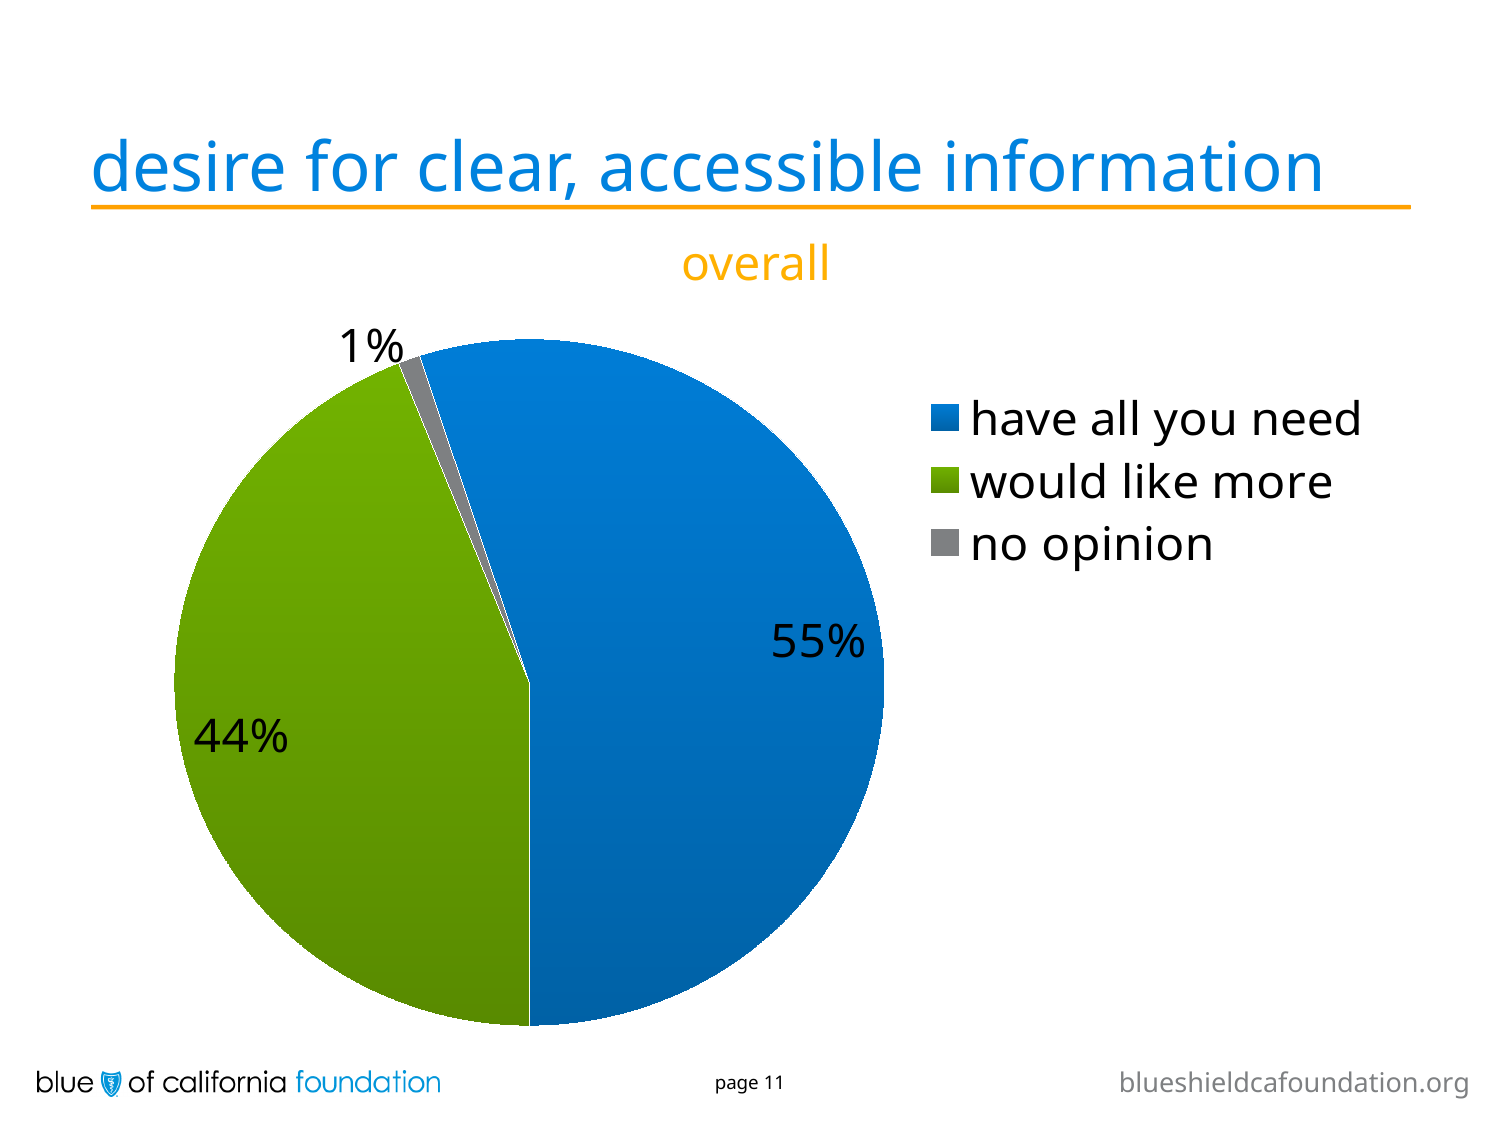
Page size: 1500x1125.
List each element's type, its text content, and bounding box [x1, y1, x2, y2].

picture [358, 1079, 368, 1090]
text_box overall [99, 224, 1413, 285]
picture [37, 1070, 440, 1097]
chart [74, 287, 1426, 1043]
title desire for clear, accessible information [74, 36, 1426, 213]
slide_number page 11 [683, 1052, 817, 1124]
